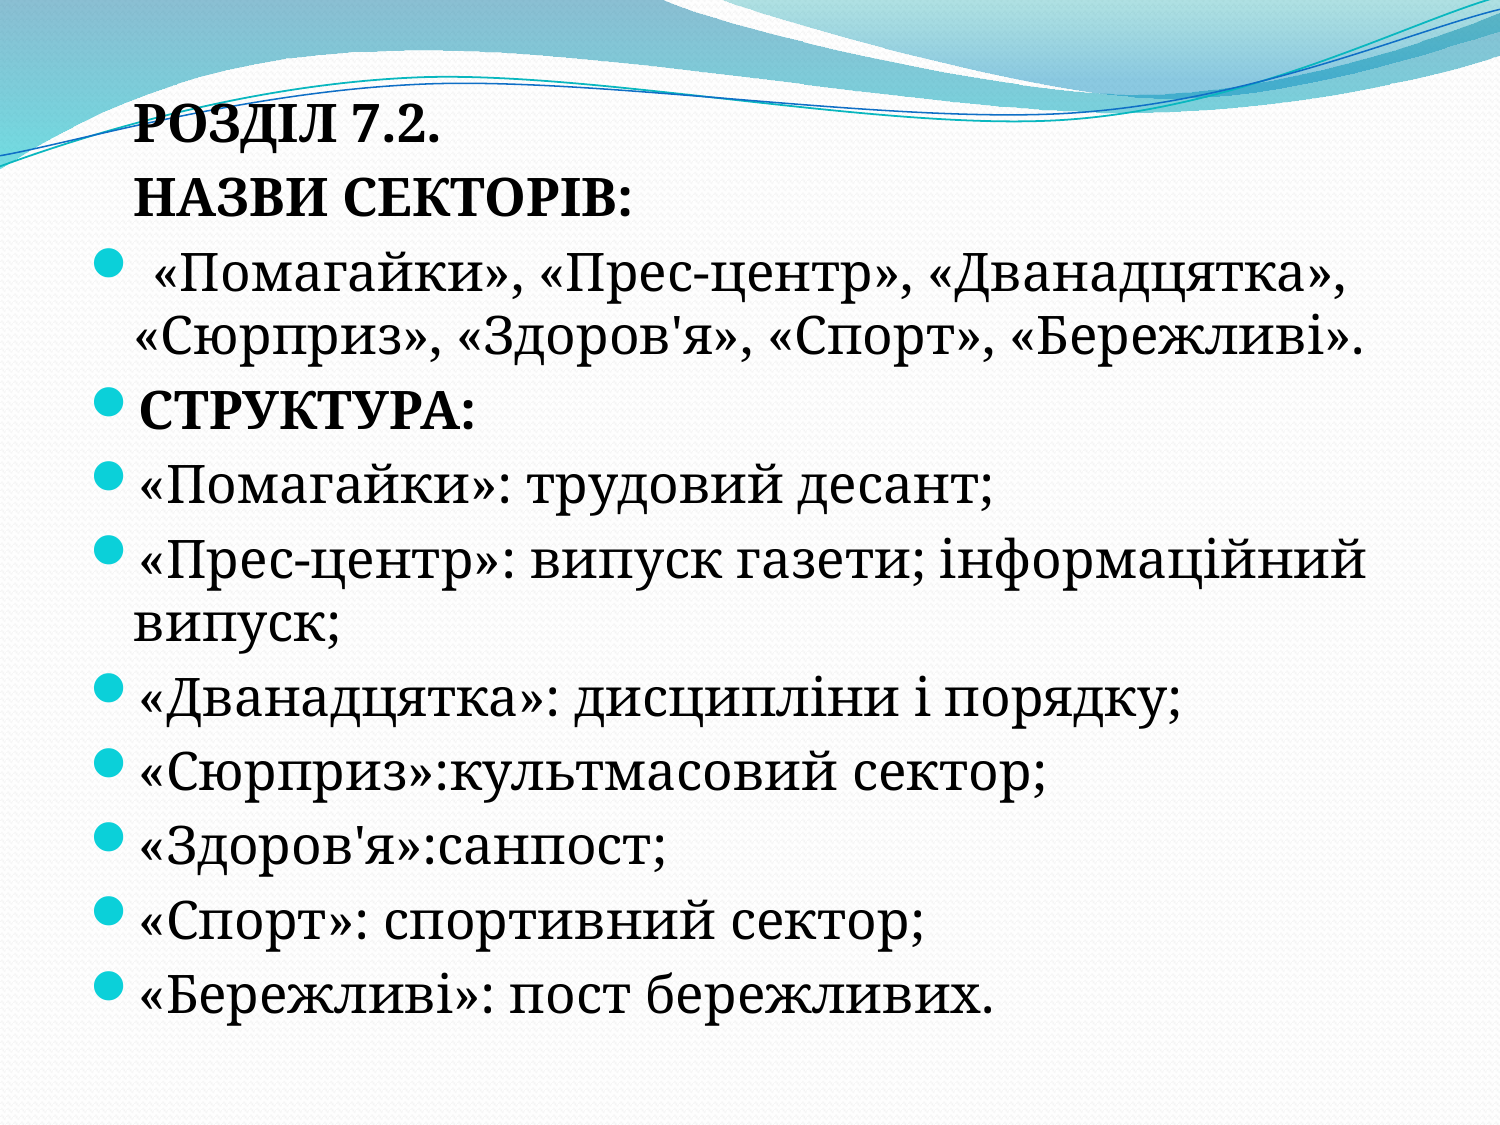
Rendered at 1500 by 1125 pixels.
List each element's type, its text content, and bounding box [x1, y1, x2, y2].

list РОЗДІЛ 7.2. НАЗВИ СЕКТОРІВ: «Помагайки», «Прес-центр», «Дванадцятка», «Сюрприз», «Здоров'я», «Спорт», «Бережливі». СТРУКТУРА: «Помагайки»: трудовий десант; «Прес-центр»: випуск газети; інформаційний випуск; «Дванадцятка»: дисципліни і порядку; «Сюрприз»:культмасовий сектор; «Здоров'я»:санпост; «Спорт»: спортивний сектор; «Бережливі»: пост бережливих. [75, 82, 1425, 1038]
